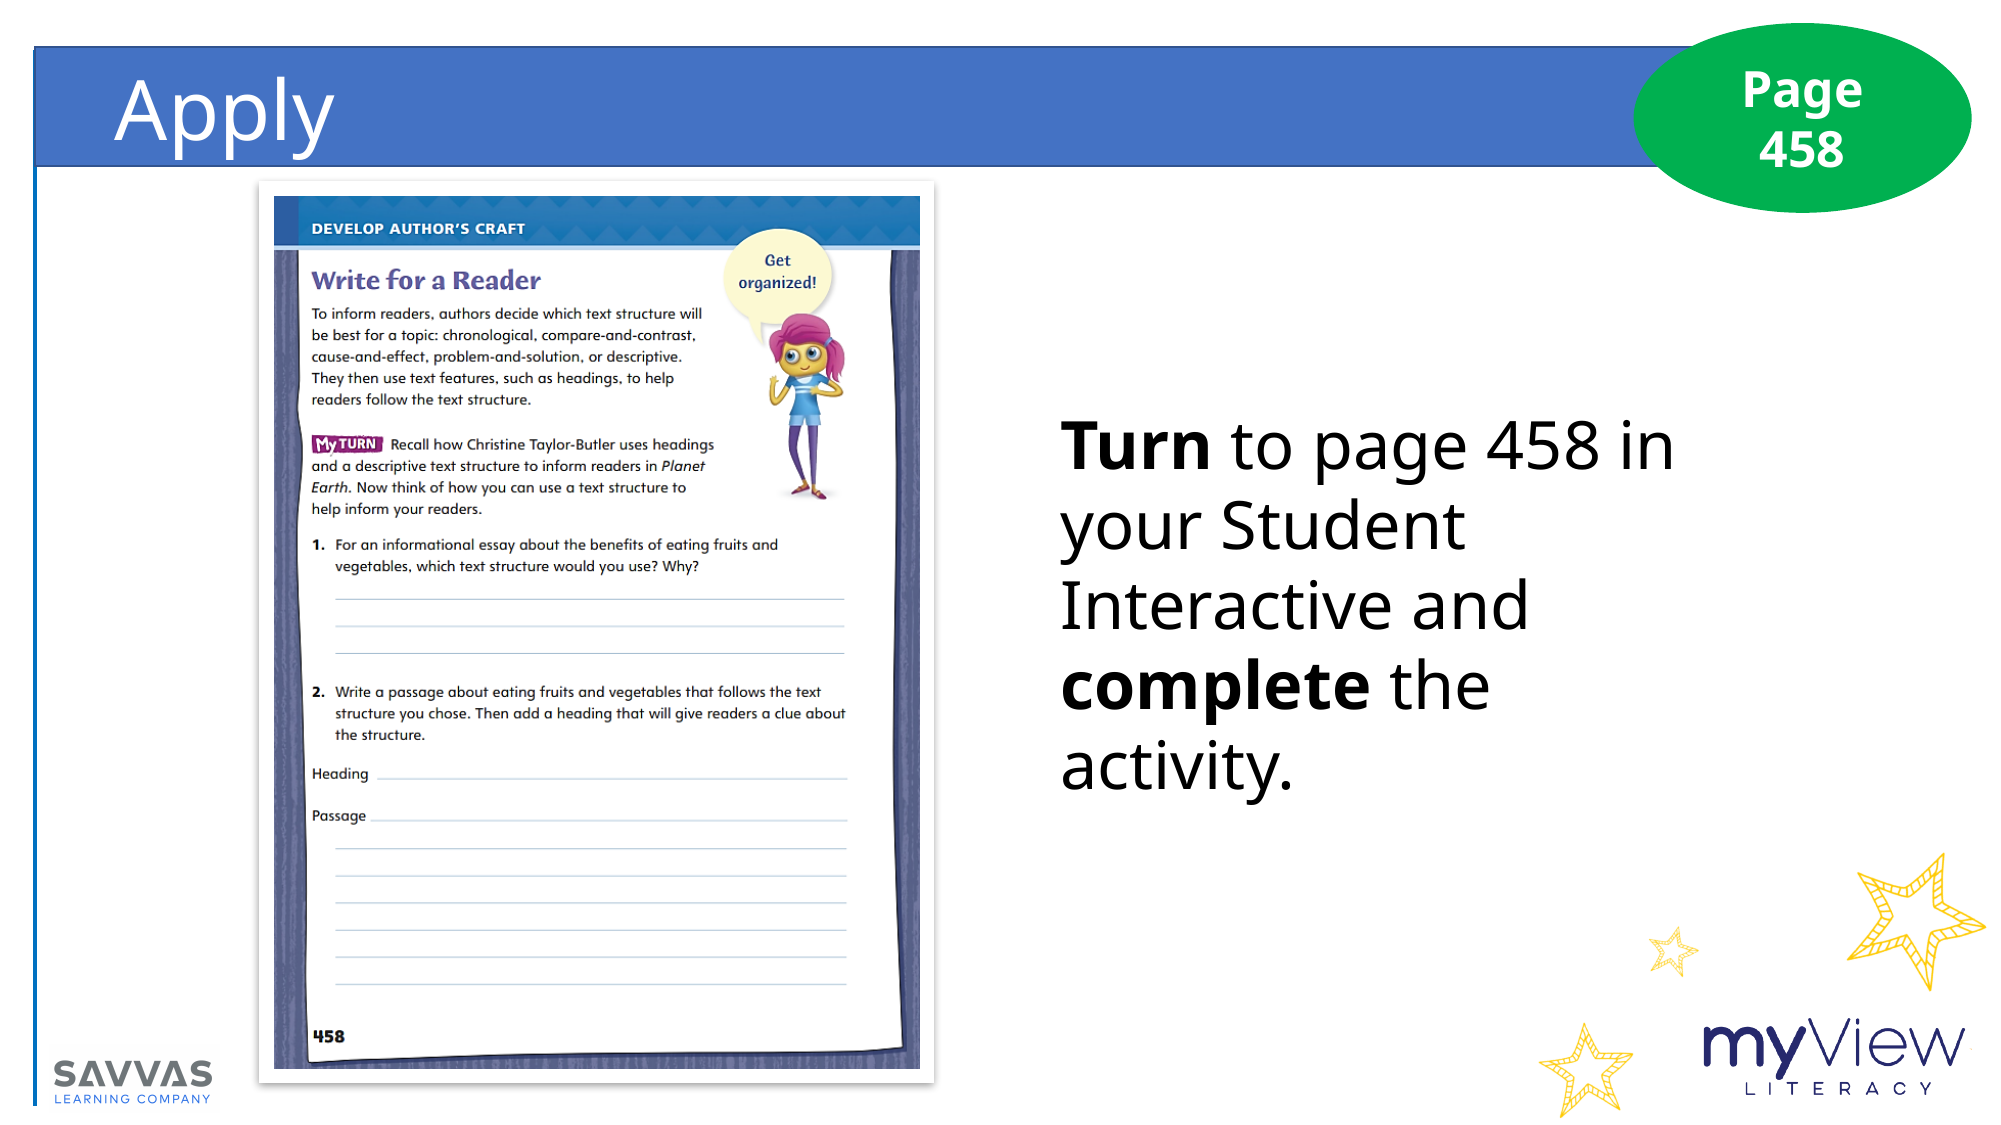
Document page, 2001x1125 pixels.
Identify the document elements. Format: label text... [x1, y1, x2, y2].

text_box Page 458 [1633, 23, 1972, 213]
picture [48, 1043, 220, 1113]
picture [273, 195, 920, 1069]
picture [1509, 814, 2000, 1125]
text_box Turn to page 458 in your Student Interactive and complete the activity. [1045, 395, 1750, 811]
text_box Apply [34, 46, 1690, 167]
